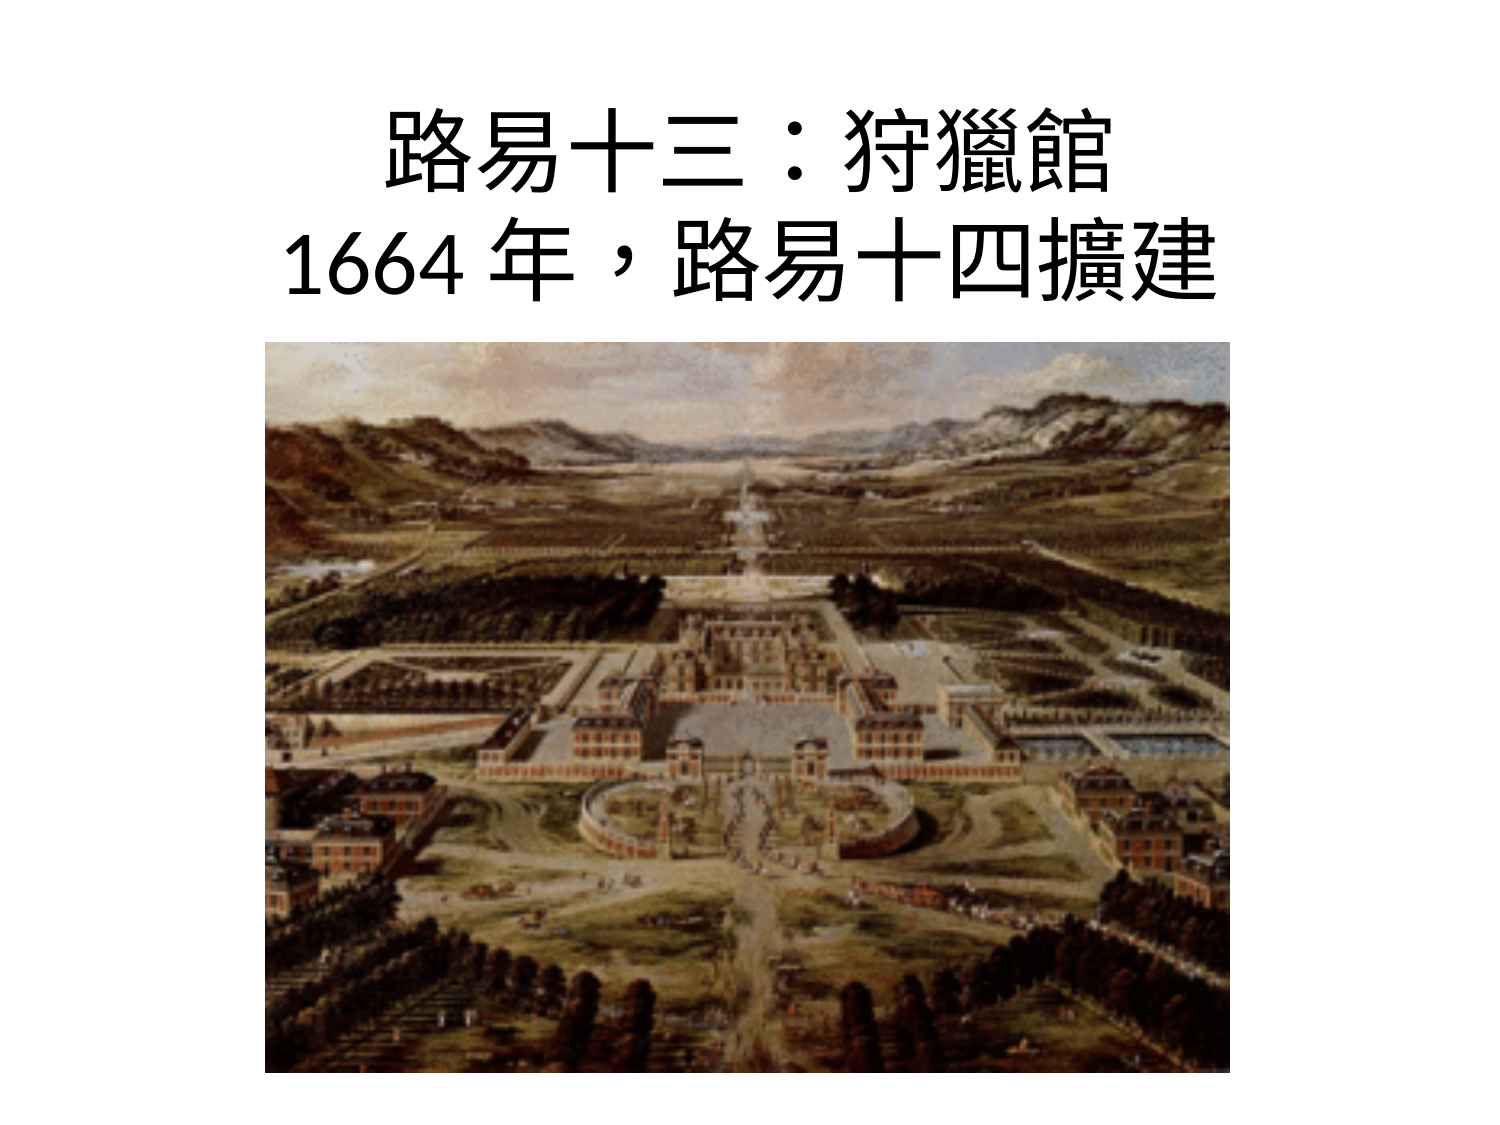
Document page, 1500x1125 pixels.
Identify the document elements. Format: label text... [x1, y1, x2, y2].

title 路易十三：狩獵館 1664年，路易十四擴建 [75, 45, 1425, 362]
picture [265, 342, 1230, 1073]
